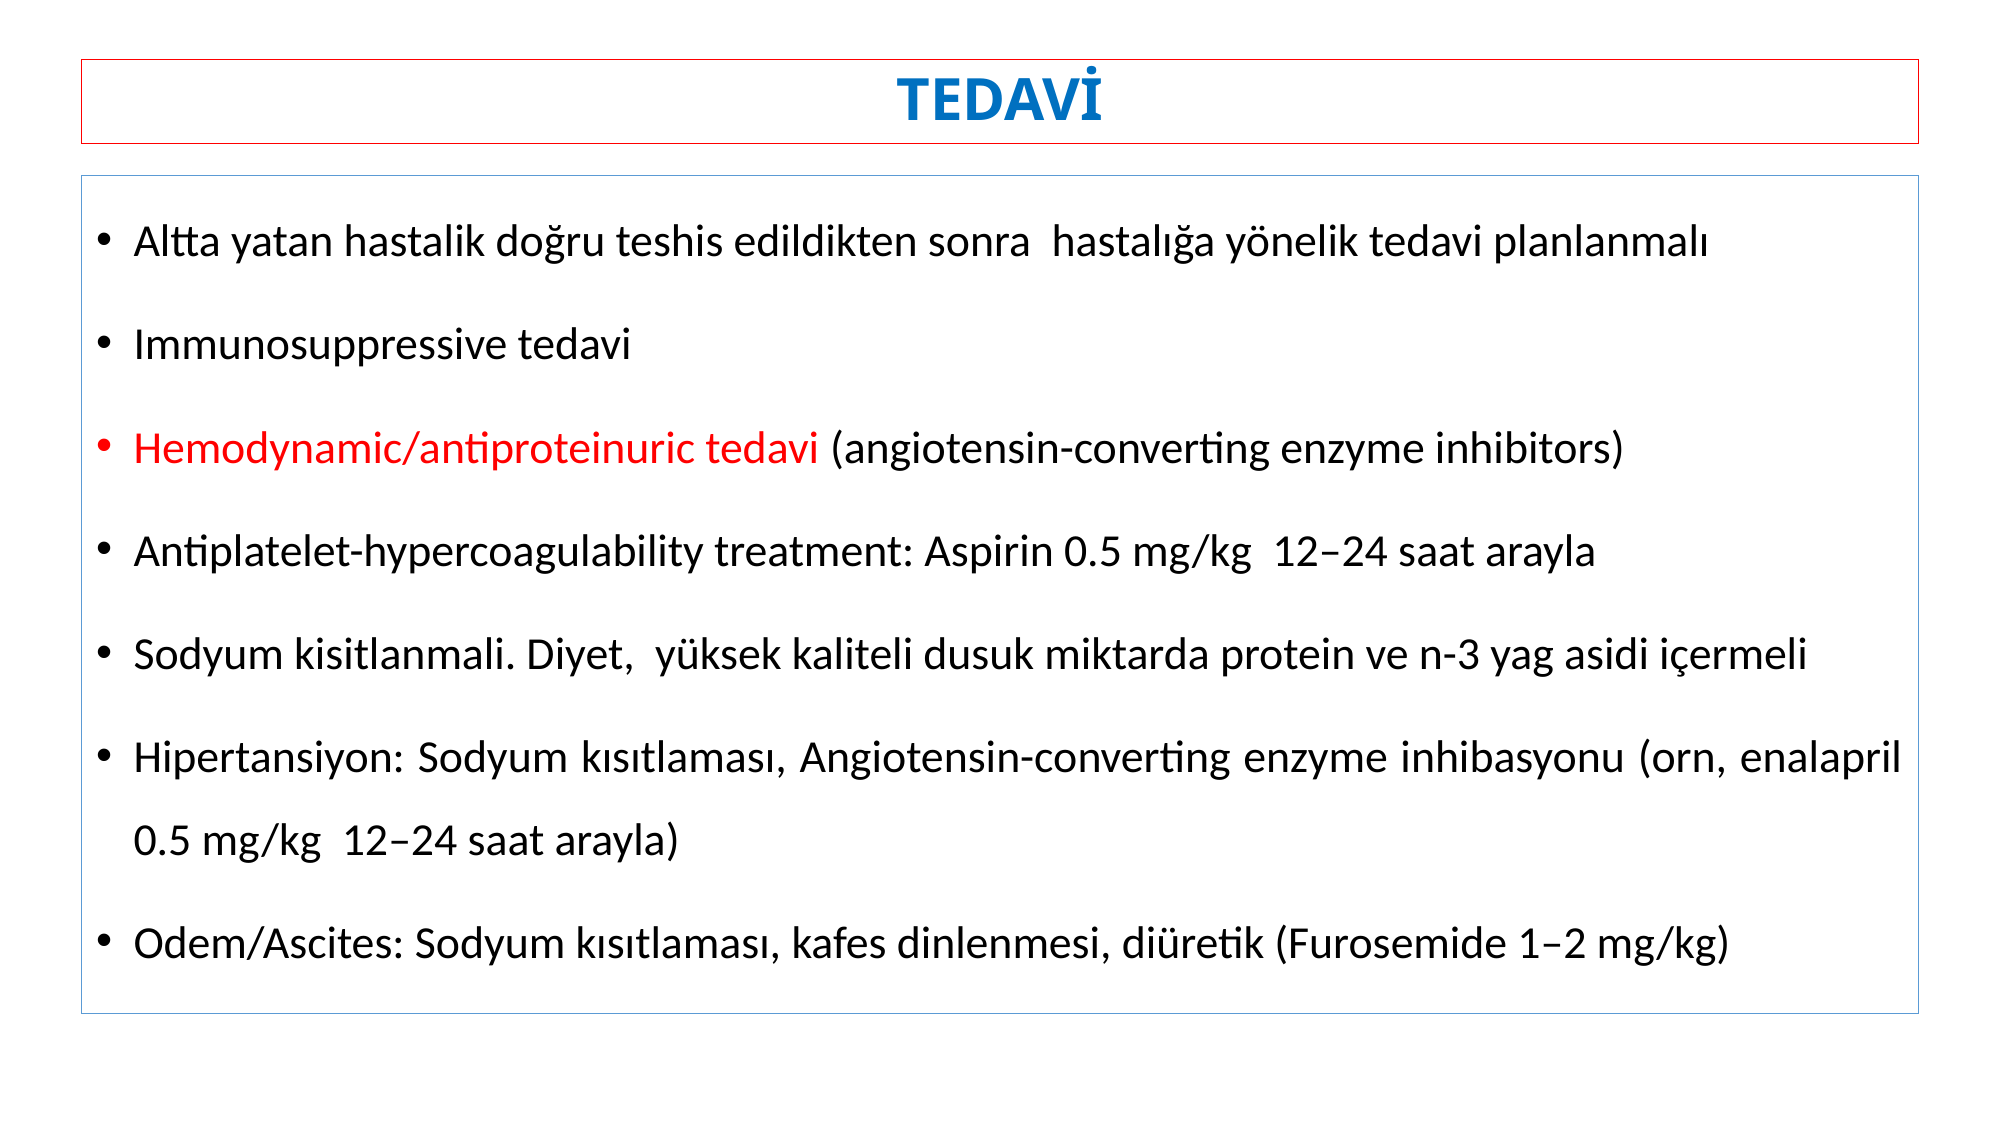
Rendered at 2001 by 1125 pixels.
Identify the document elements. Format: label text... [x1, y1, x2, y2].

title TEDAVİ [81, 59, 1919, 144]
list Altta yatan hastalik doğru teshis edildikten sonra hastalığa yönelik tedavi planlanmalı Immunosuppressive tedavi Hemodynamic/antiproteinuric tedavi (angiotensin-converting enzyme inhibitors) Antiplatelet-hypercoagulability treatment: Aspirin 0.5 mg/kg 12–24 saat arayla Sodyum kisitlanmali. Diyet, yüksek kaliteli dusuk miktarda protein ve n-3 yag asidi içermeli Hipertansiyon: Sodyum kısıtlaması, Angiotensin-converting enzyme inhibasyonu (orn, enalapril 0.5 mg/kg 12–24 saat arayla) Odem/Ascites: Sodyum kısıtlaması, kafes dinlenmesi, diüretik (Furosemide 1–2 mg/kg) [81, 175, 1919, 1014]
